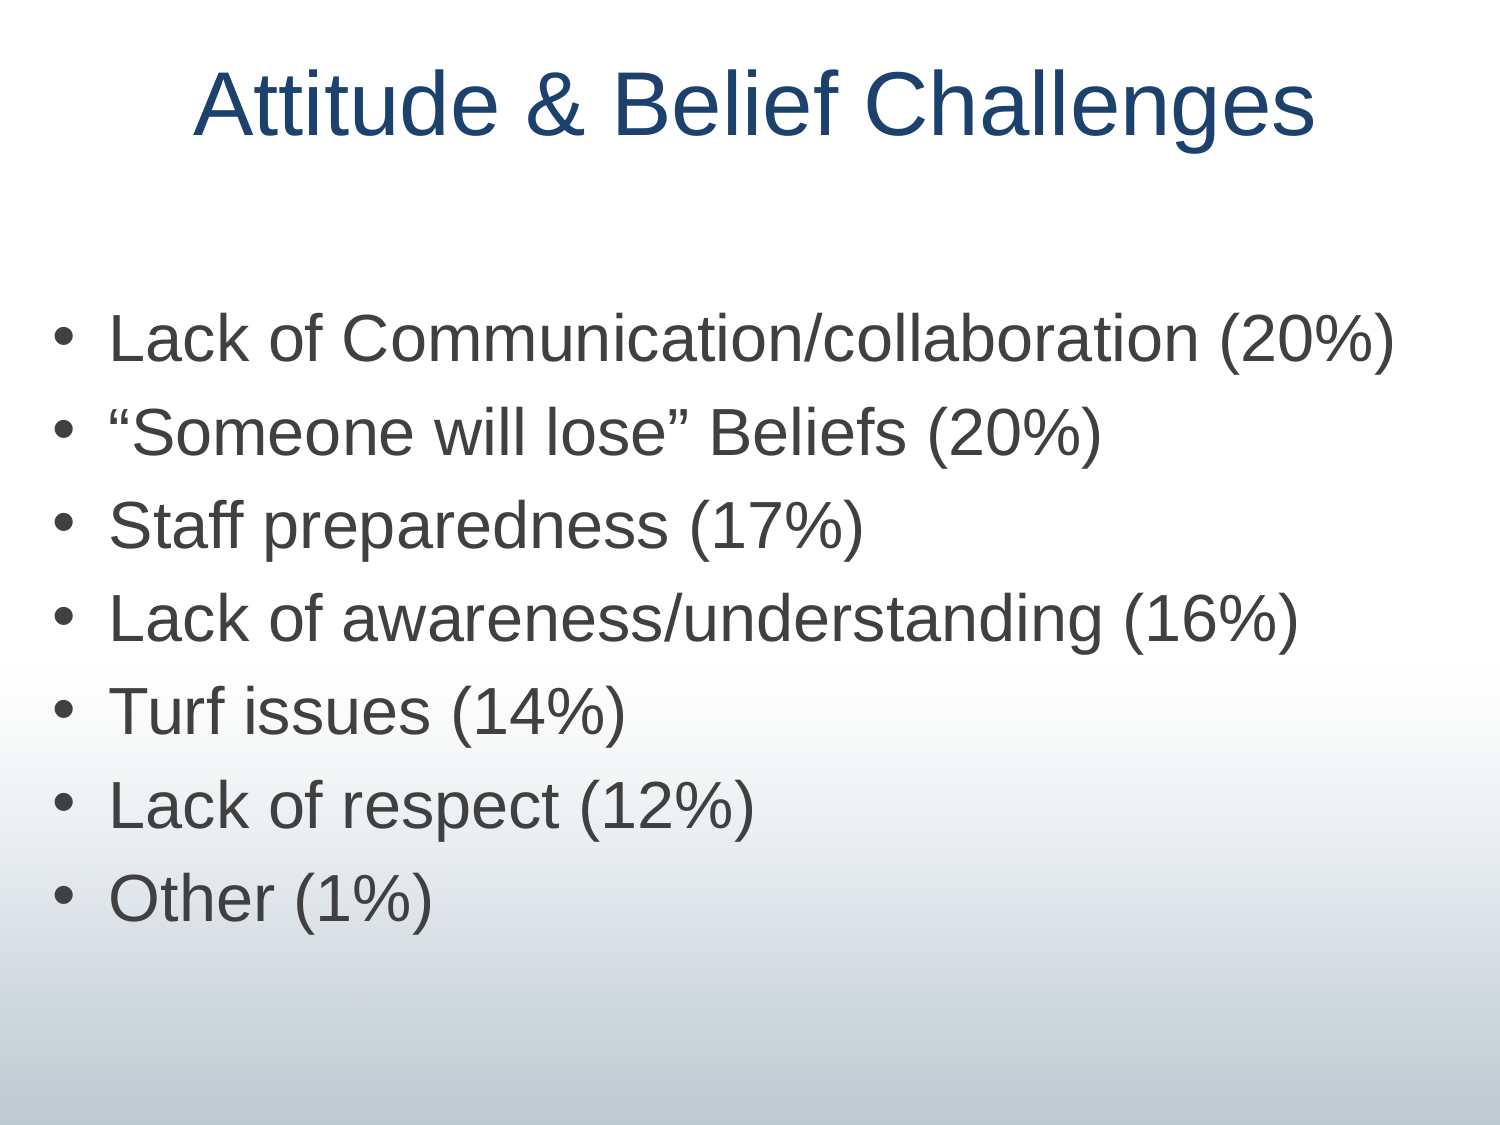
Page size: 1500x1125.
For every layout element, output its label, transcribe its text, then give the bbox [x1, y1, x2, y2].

picture [0, 0, 1500, 1125]
title Attitude & Belief Challenges [37, 37, 1475, 163]
list Lack of Communication/collaboration (20%) “Someone will lose” Beliefs (20%) Staff preparedness (17%) Lack of awareness/understanding (16%) Turf issues (14%) Lack of respect (12%) Other (1%) [37, 287, 1475, 1088]
